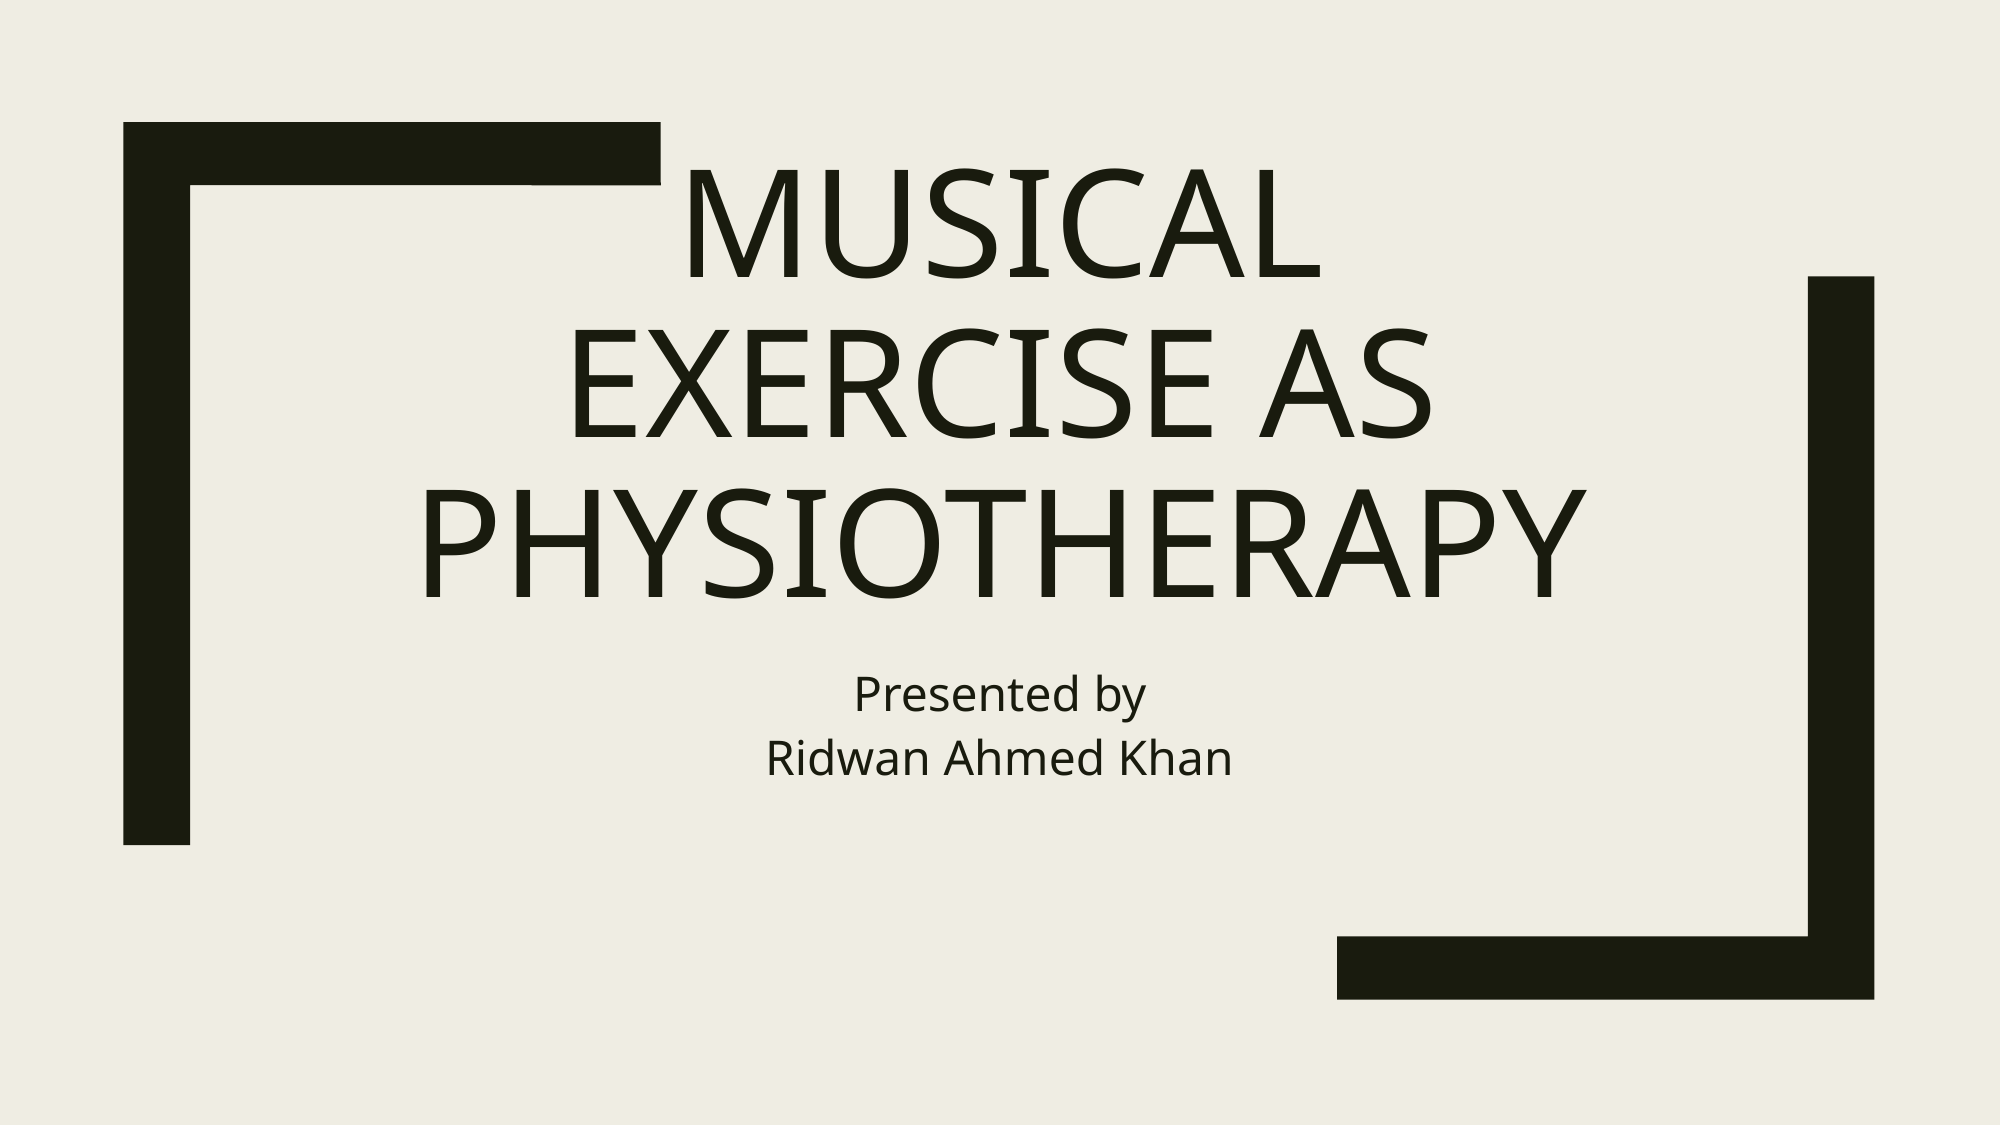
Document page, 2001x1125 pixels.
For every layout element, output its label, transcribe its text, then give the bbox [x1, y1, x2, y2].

subtitle Presented by Ridwan Ahmed Khan [439, 649, 1561, 828]
title Musical Exercise As physiotherapy [314, 293, 1686, 638]
